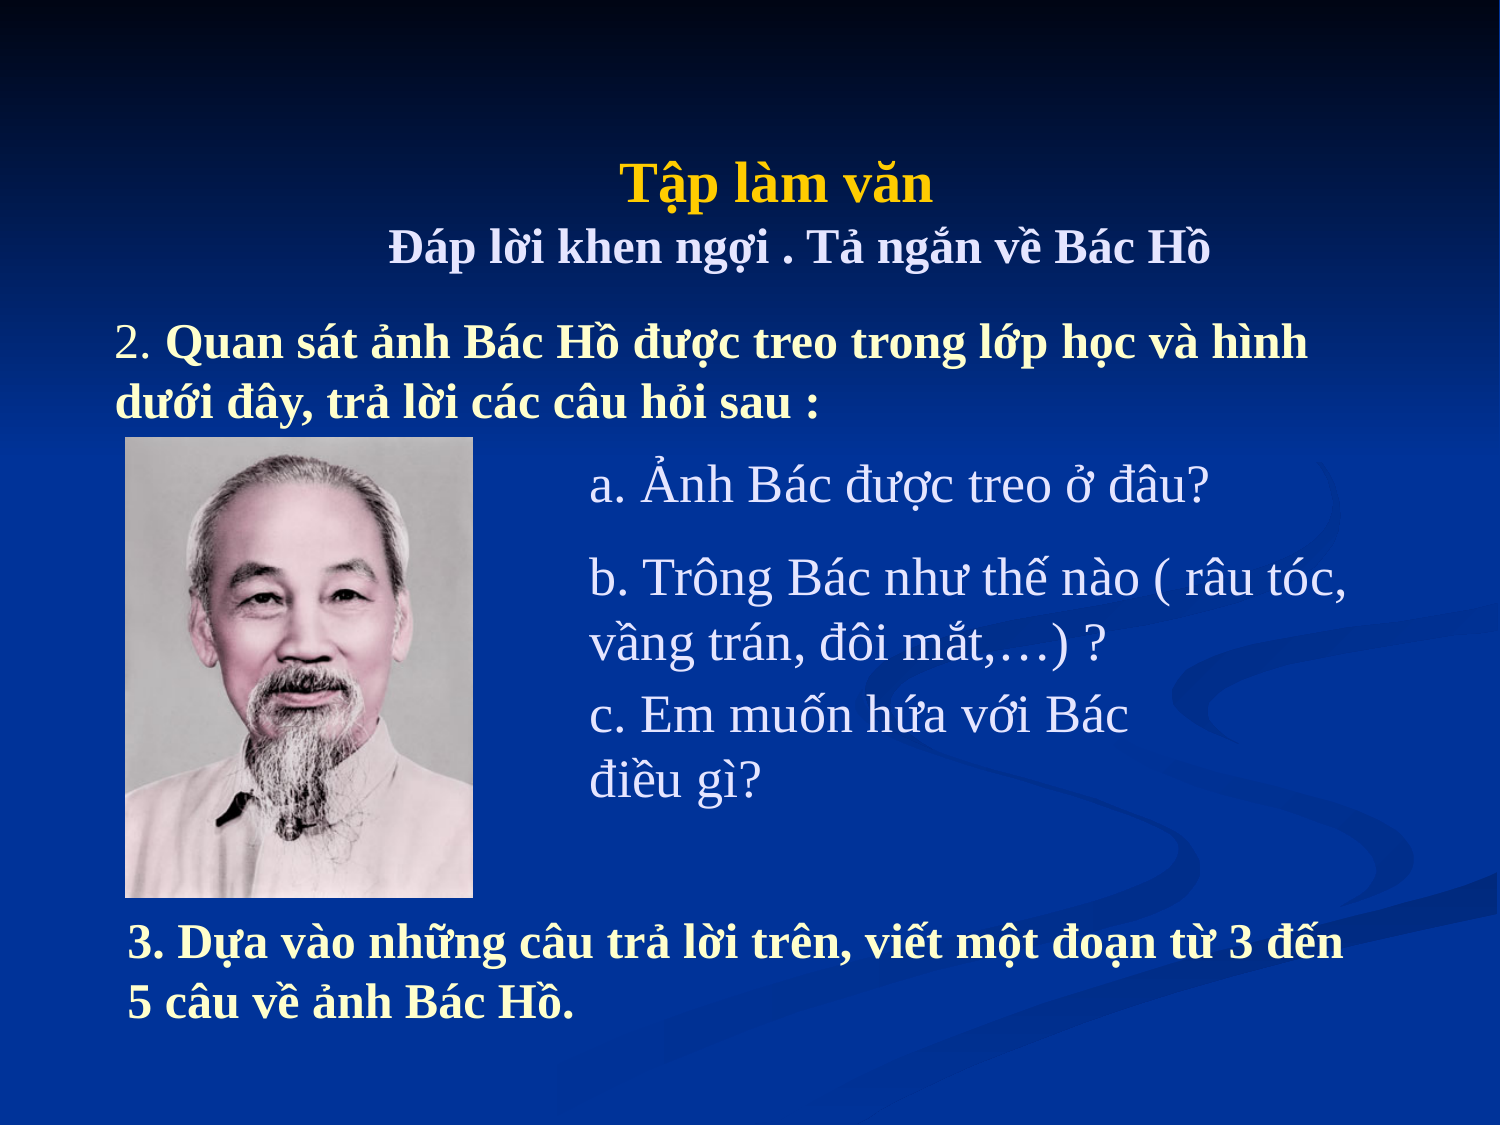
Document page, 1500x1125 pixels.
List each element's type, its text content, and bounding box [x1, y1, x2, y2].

text_box c. Em muốn hứa với Bác điều gì? [574, 699, 1250, 788]
text_box a. Ảnh Bác được treo ở đâu? [574, 437, 1250, 525]
text_box Đáp lời khen ngợi . Tả ngắn về Bác Hồ [300, 199, 1300, 288]
text_box 2. Quan sát ảnh Bác Hồ được treo trong lớp học và hình dưới đây, trả lời các câu hỏi sau : [99, 324, 1375, 413]
picture [124, 437, 473, 898]
text_box b. Trông Bác như thế nào ( râu tóc, vầng trán, đôi mắt,…) ? [575, 562, 1375, 650]
text_box 3. Dựa vào những câu trả lời trên, viết một đoạn từ 3 đến 5 câu về ảnh Bác Hồ. [112, 924, 1388, 1013]
title Tập làm văn [549, 124, 1026, 199]
